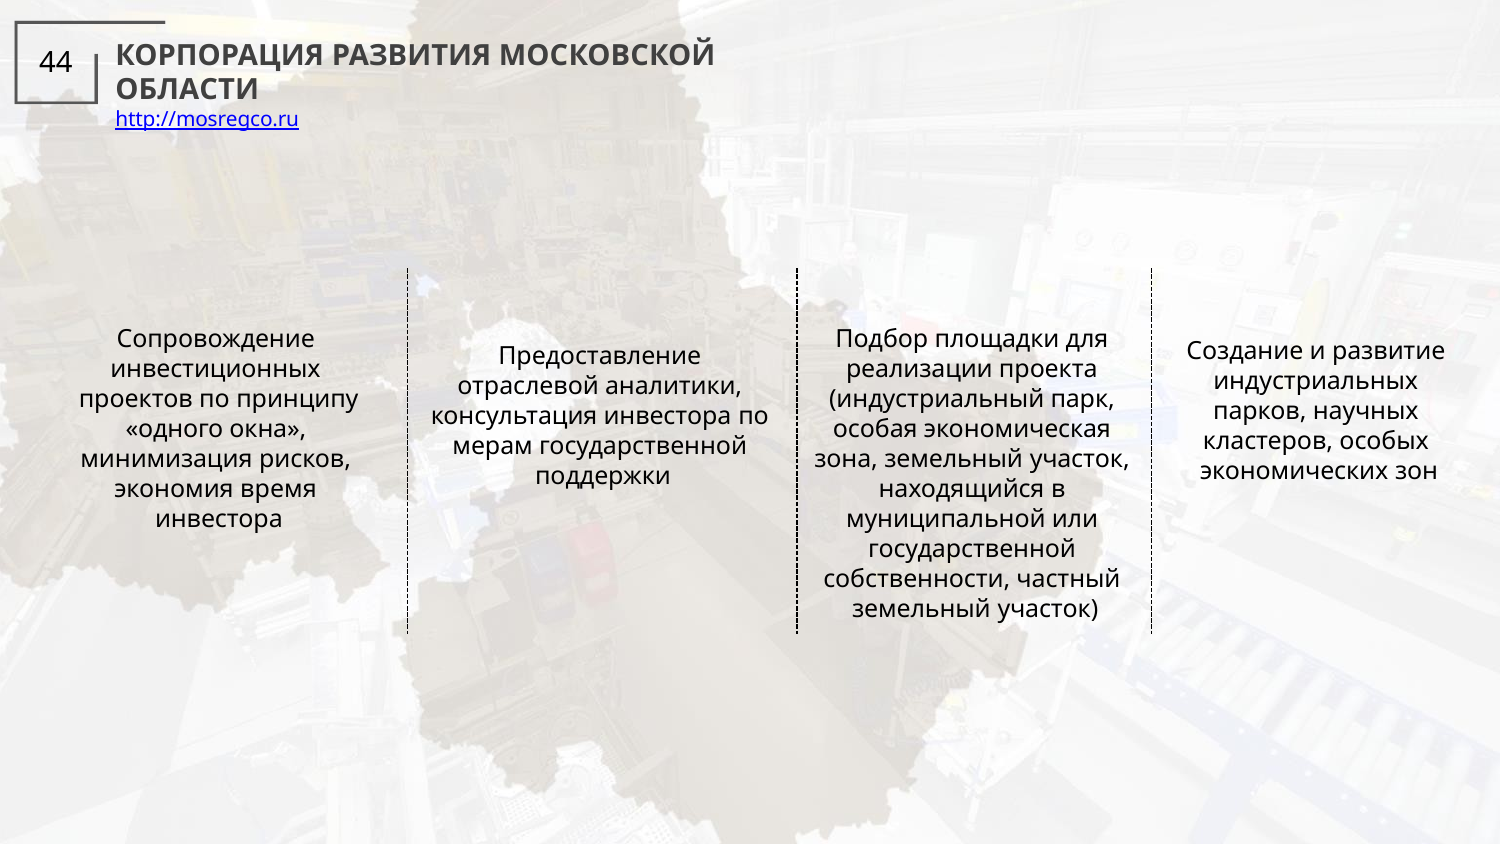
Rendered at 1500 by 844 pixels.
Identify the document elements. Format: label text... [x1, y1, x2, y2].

text_box Создание и развитие индустриальных парков, научных кластеров, особых экономических зон [1182, 332, 1455, 485]
text_box Предоставление отраслевой аналитики, консультация инвестора по мерам государственной поддержки [426, 337, 779, 490]
text_box 44 [37, 41, 74, 79]
picture [0, 0, 1500, 844]
title КОРПОРАЦИЯ РАЗВИТИЯ МОСКОВСКОЙ ОБЛАСТИ http://mosregco.ru [113, 33, 839, 177]
text_box Подбор площадки для реализации проекта (индустриальный парк, особая экономическая зона, земельный участок, находящийся в муниципальной или государственной собственности, частный земельный участок) [812, 320, 1138, 622]
text_box [5, 0, 211, 124]
text_box Сопровождение инвестиционных проектов по принципу «одного окна», минимизация рисков, экономия время инвестора [74, 320, 362, 533]
